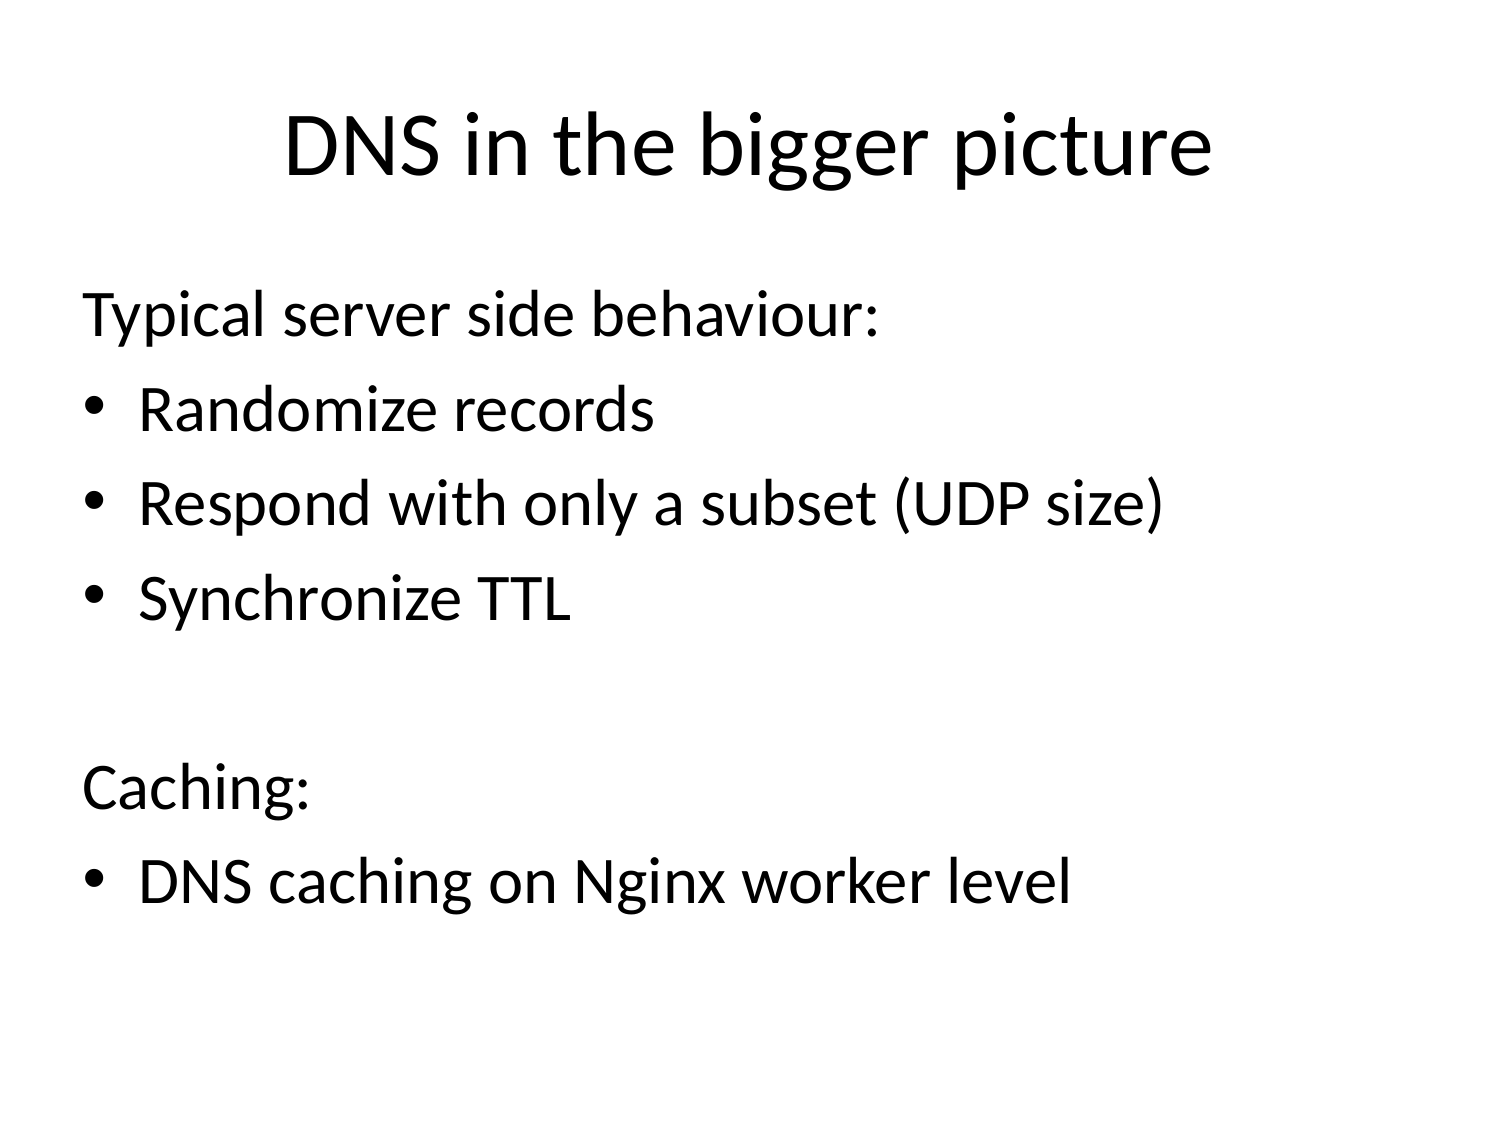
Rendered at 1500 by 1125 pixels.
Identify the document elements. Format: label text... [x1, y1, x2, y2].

list Typical server side behaviour: Randomize records Respond with only a subset (UDP size) Synchronize TTL Caching: DNS caching on Nginx worker level [74, 261, 1426, 1006]
title DNS in the bigger picture [74, 44, 1426, 234]
